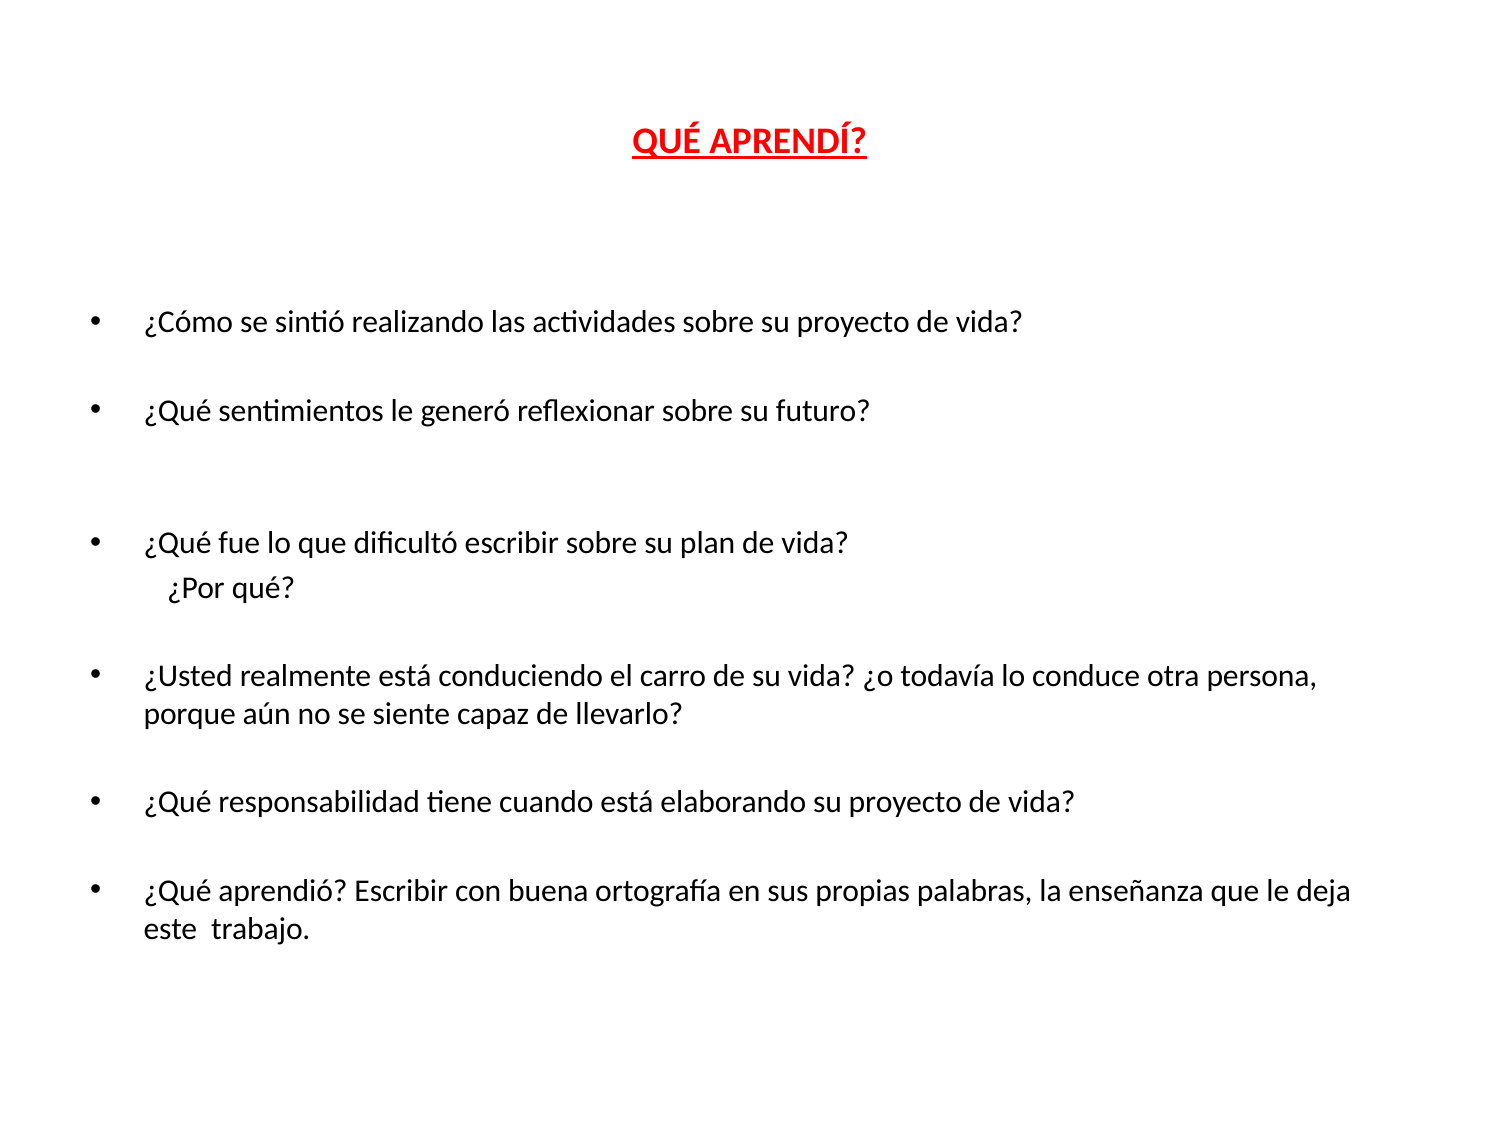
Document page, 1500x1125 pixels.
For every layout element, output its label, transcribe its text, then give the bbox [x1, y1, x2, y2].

title QUÉ APRENDÍ? [75, 45, 1425, 233]
list ¿Cómo se sintió realizando las actividades sobre su proyecto de vida? ¿Qué sentimientos le generó reflexionar sobre su futuro? ¿Qué fue lo que dificultó escribir sobre su plan de vida? ¿Por qué? ¿Usted realmente está conduciendo el carro de su vida? ¿o todavía lo conduce otra persona, porque aún no se siente capaz de llevarlo? ¿Qué responsabilidad tiene cuando está elaborando su proyecto de vida? ¿Qué aprendió? Escribir con buena ortografía en sus propias palabras, la enseñanza que le deja este trabajo. [75, 262, 1425, 1005]
